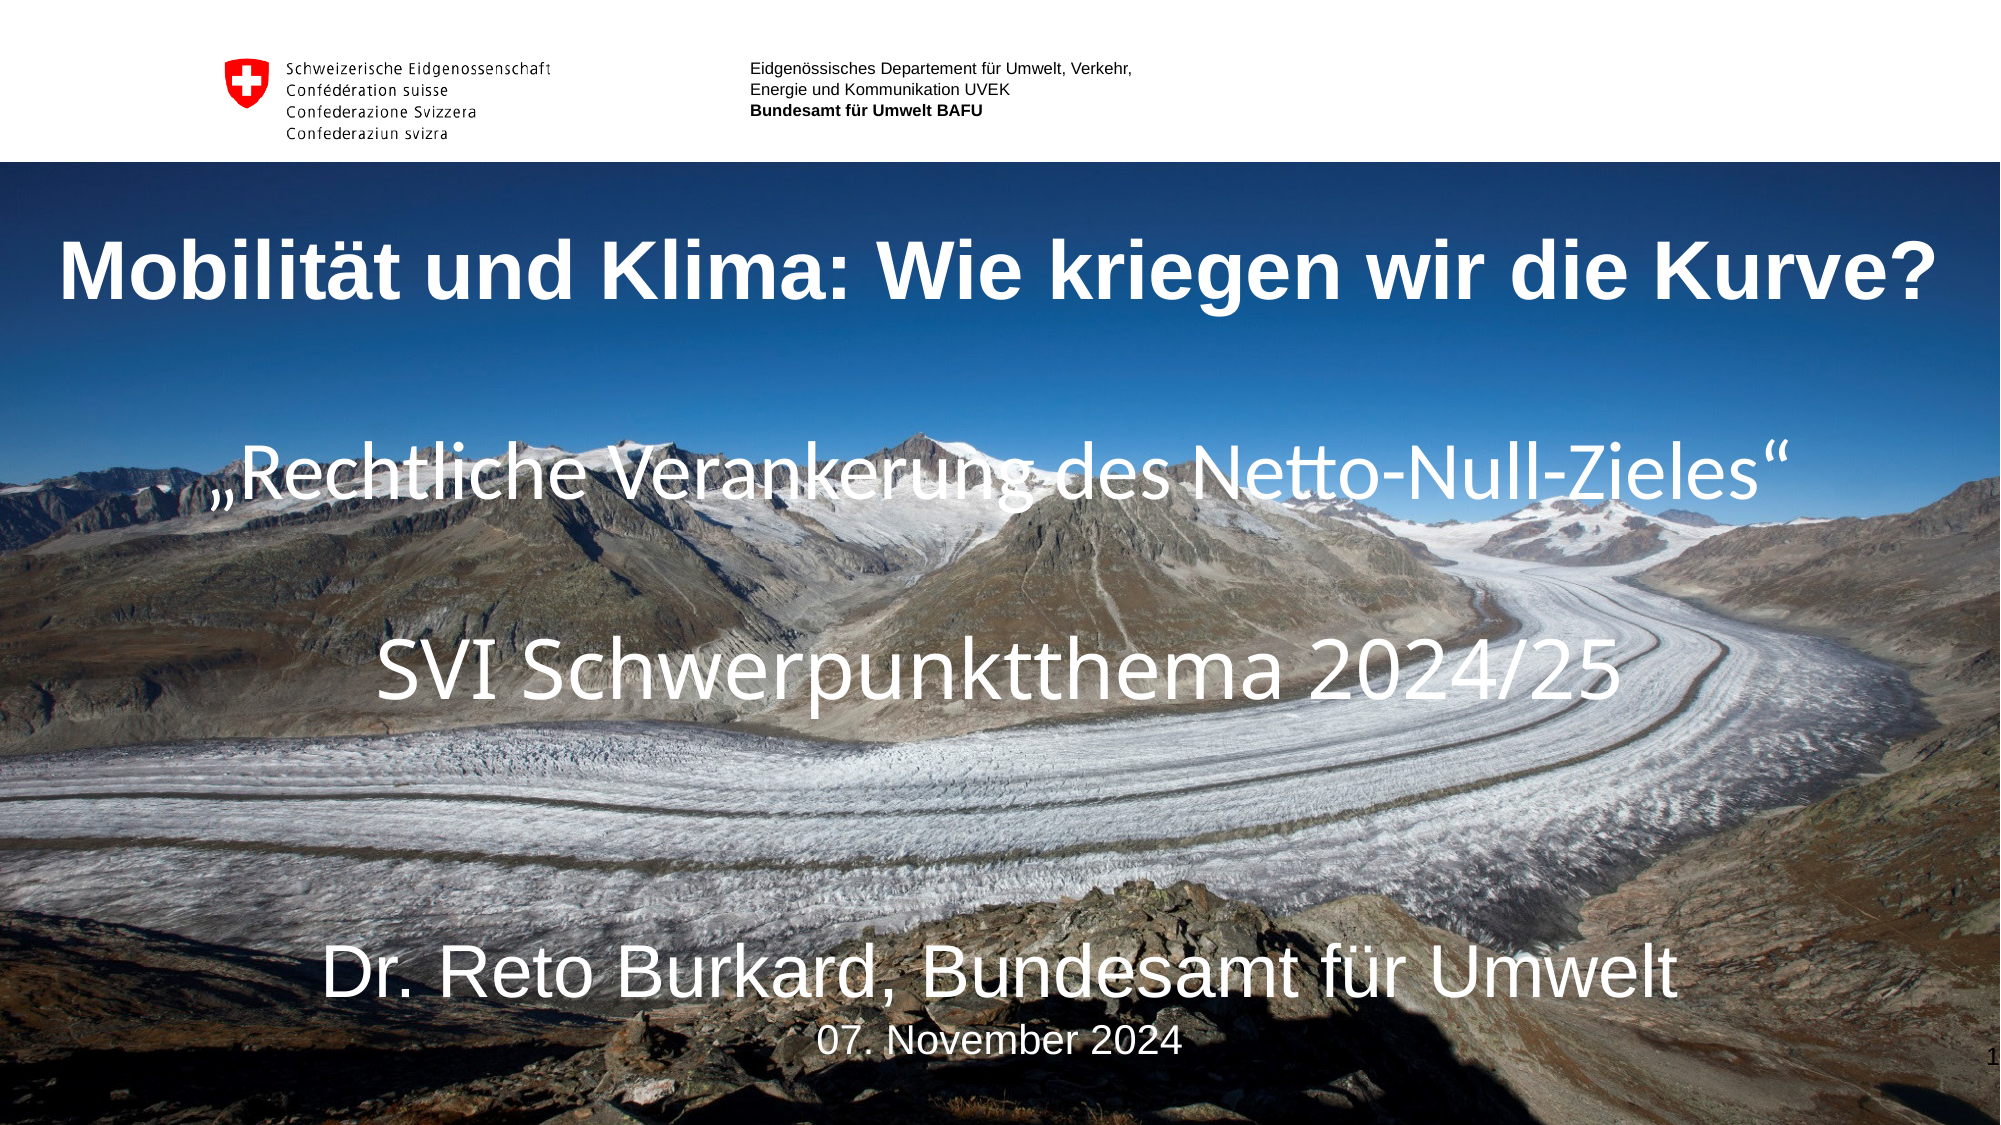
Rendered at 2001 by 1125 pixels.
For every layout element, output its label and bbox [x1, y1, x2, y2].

picture [0, 161, 2000, 1125]
picture [223, 57, 552, 141]
